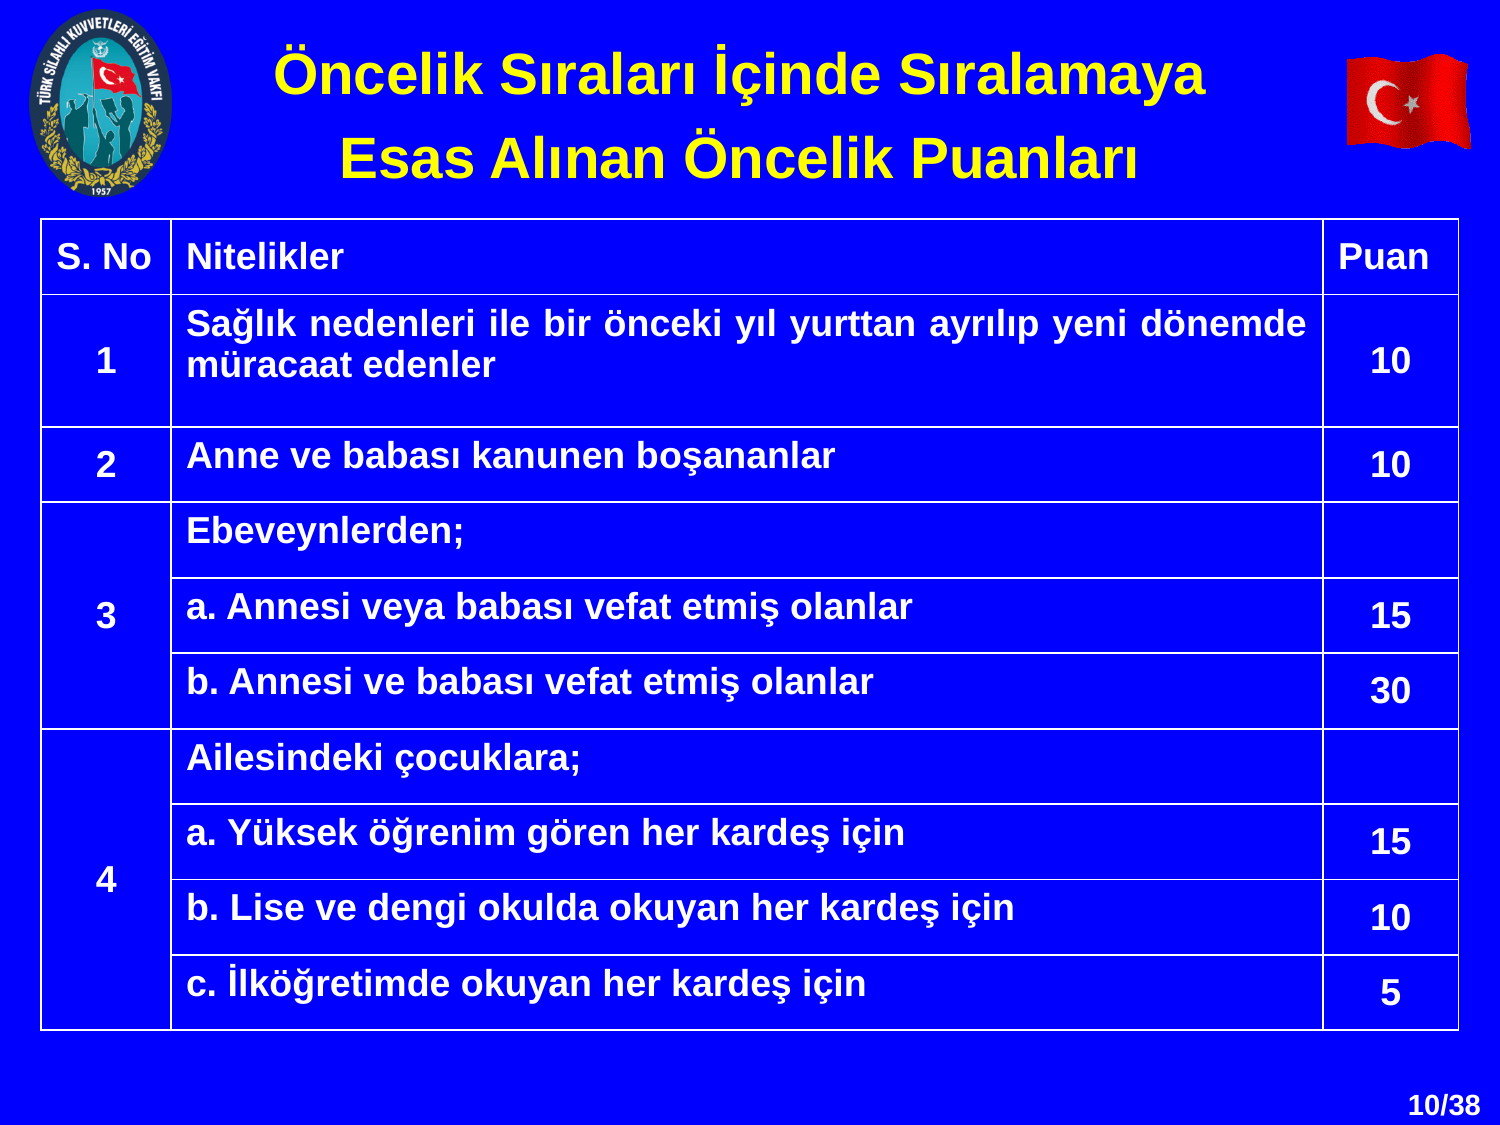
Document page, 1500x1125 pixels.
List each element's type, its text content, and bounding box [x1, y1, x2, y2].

table_cell c. İlköğretimde okuyan her kardeş için [172, 956, 1322, 1029]
table_cell [1324, 503, 1458, 577]
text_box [187, 14, 1471, 200]
table_header S. No [42, 220, 170, 294]
table_cell Anne ve babası kanunen boşananlar [172, 428, 1322, 501]
table_cell Ebeveynlerden; [172, 503, 1322, 577]
table_cell 1 [42, 295, 170, 426]
table_cell 2 [42, 428, 170, 501]
table_cell 10 [1324, 880, 1458, 954]
table_cell 15 [1324, 805, 1458, 879]
table_cell 15 [1324, 579, 1458, 652]
table_cell 4 [42, 730, 170, 1029]
table_cell 10 [1324, 295, 1458, 426]
table_cell [1324, 730, 1458, 803]
picture [29, 9, 172, 197]
table_cell Sağlık nedenleri ile bir önceki yıl yurttan ayrılıp yeni dönemde müracaat edenler [172, 295, 1322, 426]
table_header Puan [1324, 220, 1458, 294]
table_cell b. Annesi ve babası vefat etmiş olanlar [172, 654, 1322, 728]
table_cell a. Annesi veya babası vefat etmiş olanlar [172, 579, 1322, 652]
table_header Nitelikler [172, 220, 1322, 294]
text_box [29, 149, 1471, 1083]
table_cell Ailesindeki çocuklara; [172, 730, 1322, 803]
table_cell 3 [42, 503, 170, 728]
table_cell 5 [1324, 956, 1458, 1029]
table_cell a. Yüksek öğrenim gören her kardeş için [172, 805, 1322, 879]
table_cell 30 [1324, 654, 1458, 728]
table_cell b. Lise ve dengi okulda okuyan her kardeş için [172, 880, 1322, 954]
table_cell 10 [1324, 428, 1458, 501]
